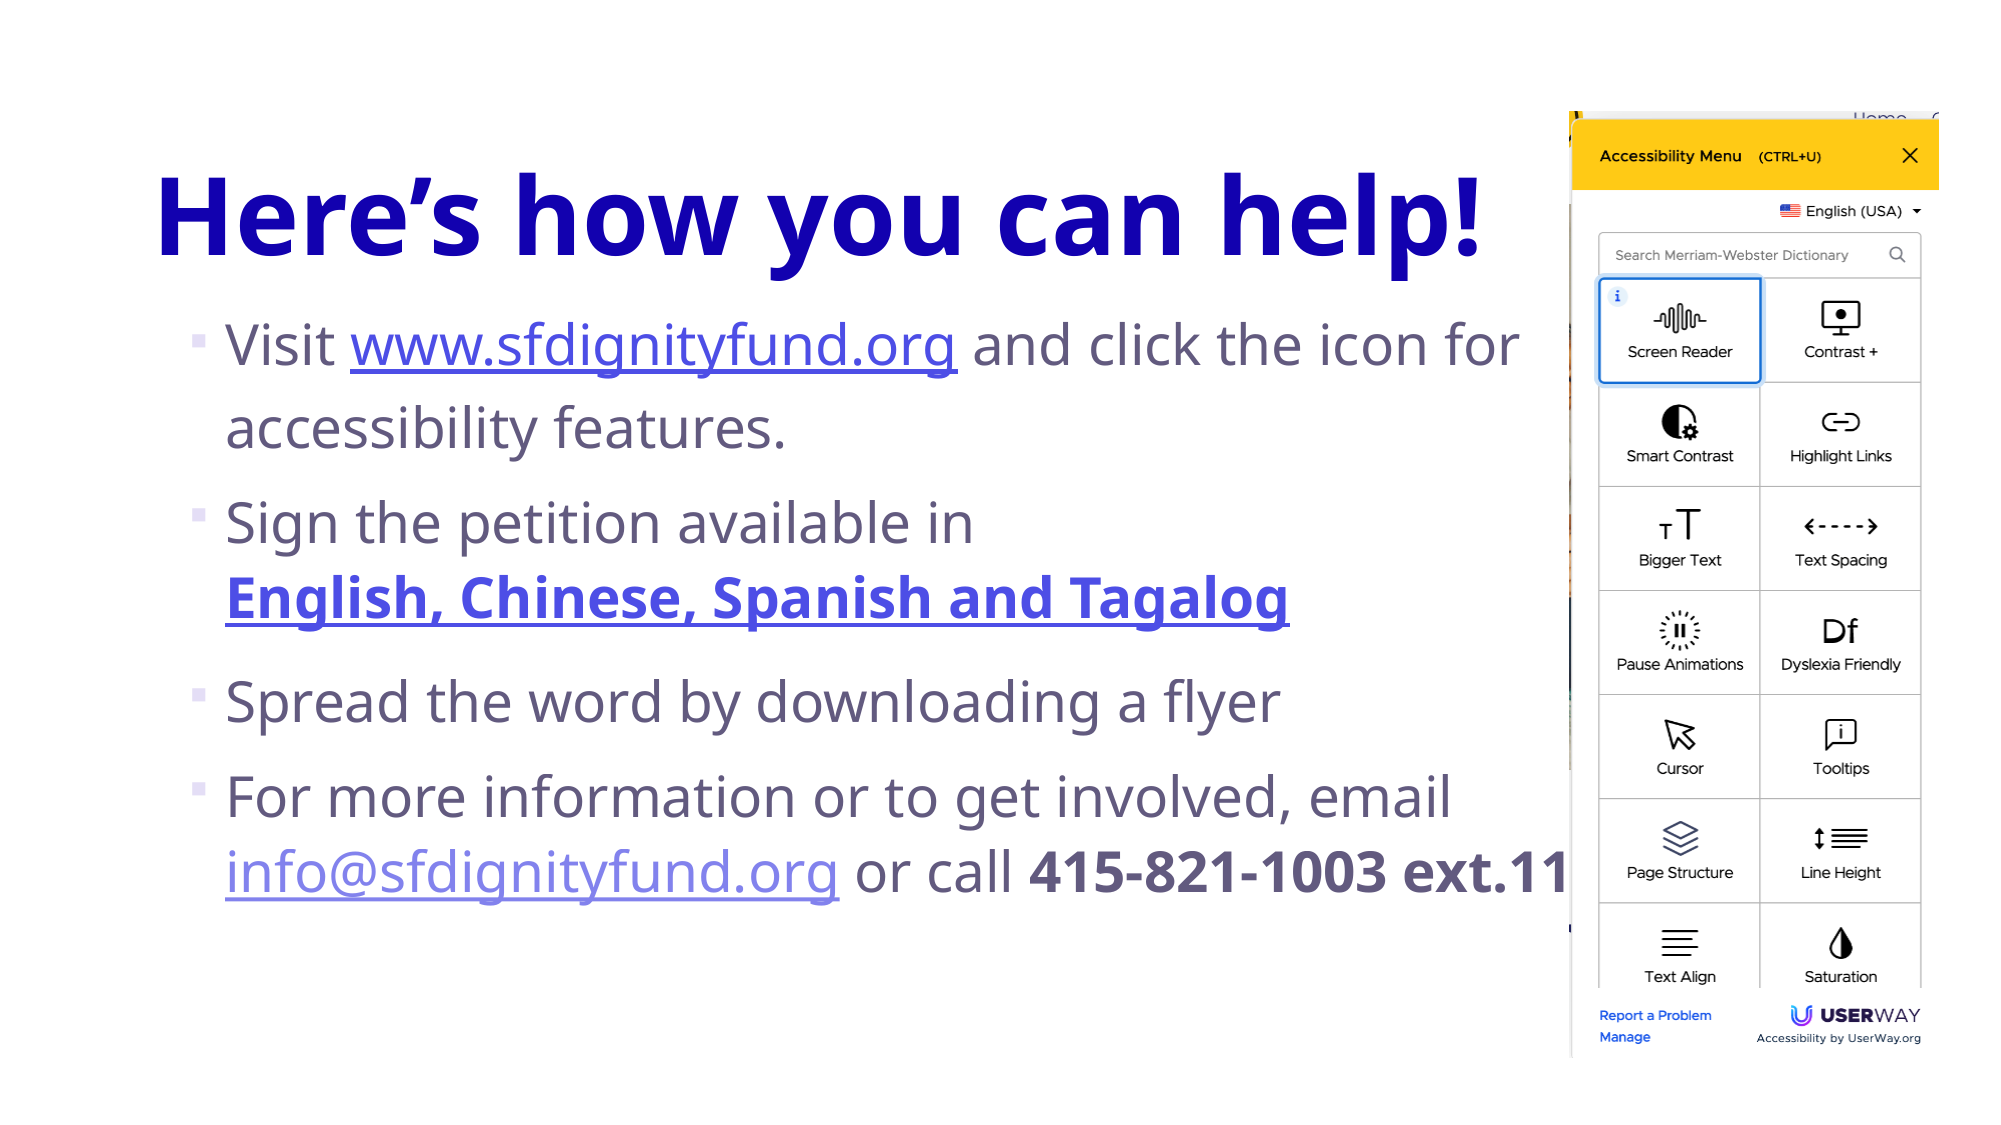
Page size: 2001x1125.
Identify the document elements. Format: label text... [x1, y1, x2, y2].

title Here’s how you can help! [137, 111, 1569, 293]
picture [1569, 111, 1939, 1058]
list Visit www.sfdignityfund.org and click the icon for accessibility features. Sign the petition available in English, Chinese, Spanish and Tagalog Spread the word by downloading a flyer For more information or to get involved, email info@sfdignityfund.org or call 415-821-1003 ext.115. [137, 293, 1569, 950]
